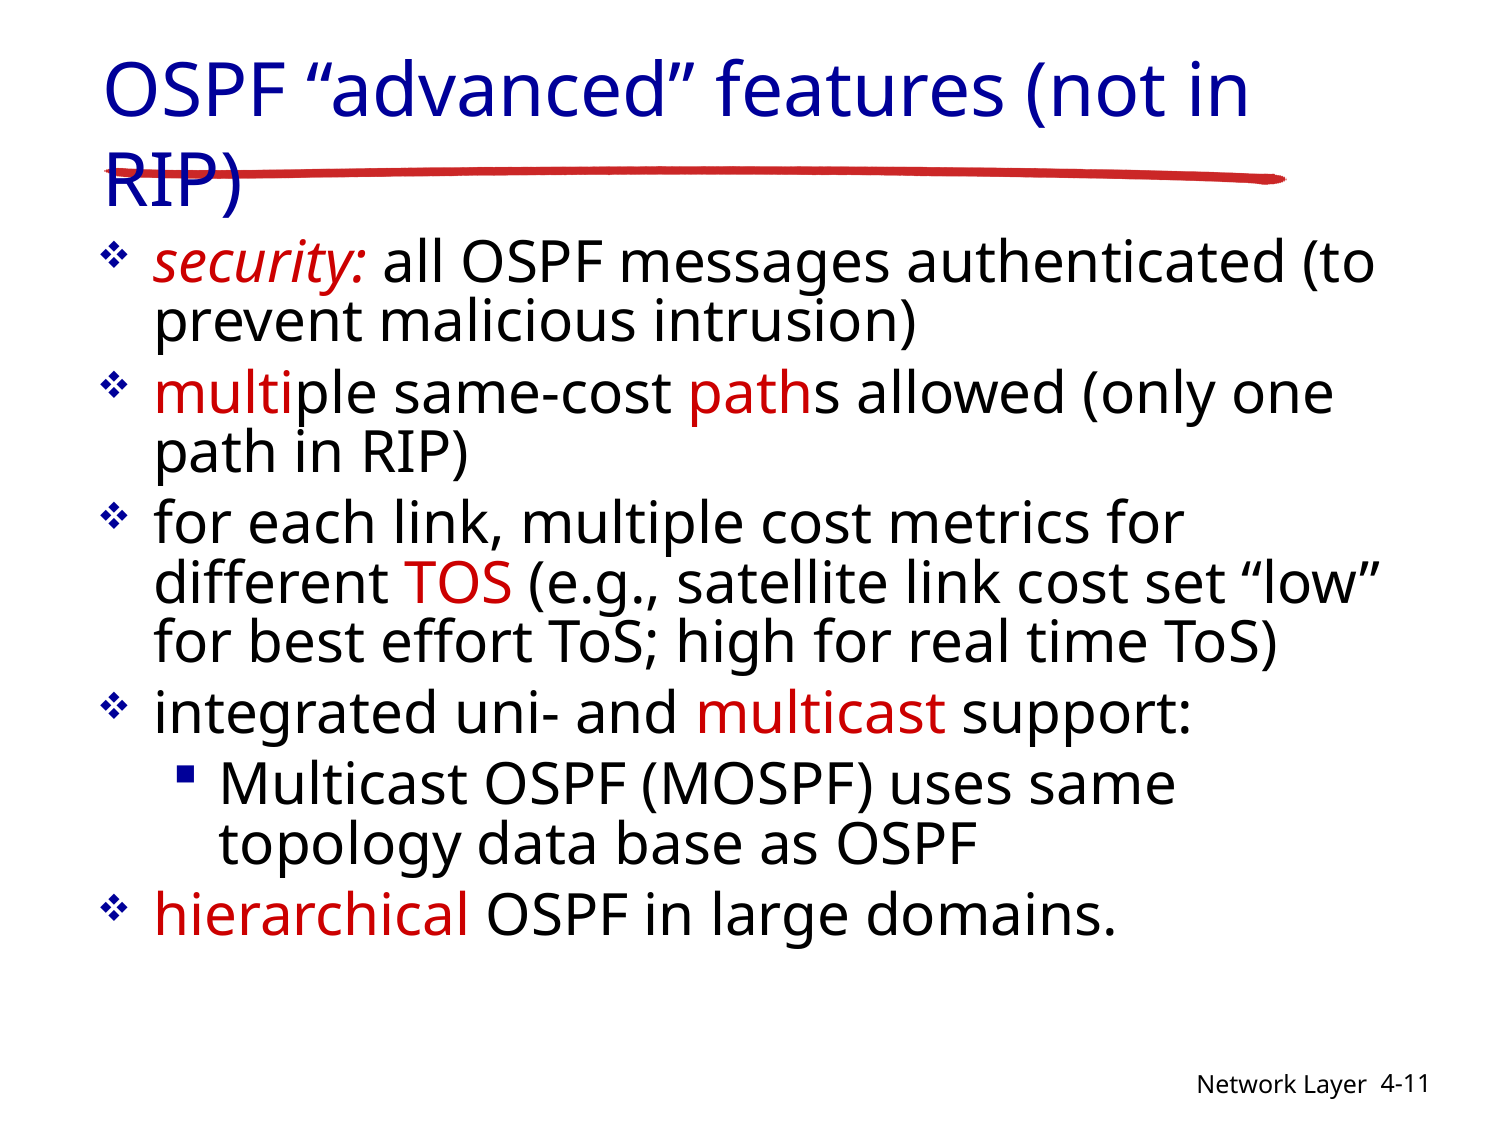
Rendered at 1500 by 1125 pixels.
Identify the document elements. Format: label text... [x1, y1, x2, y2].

list security: all OSPF messages authenticated (to prevent malicious intrusion) multiple same-cost paths allowed (only one path in RIP) for each link, multiple cost metrics for different TOS (e.g., satellite link cost set “low” for best effort ToS; high for real time ToS) integrated uni- and multicast support: Multicast OSPF (MOSPF) uses same topology data base as OSPF hierarchical OSPF in large domains. [82, 227, 1432, 1028]
slide_number 4-11 [1365, 1059, 1477, 1106]
picture [99, 160, 1300, 190]
footer Network Layer [907, 1060, 1383, 1109]
title OSPF “advanced” features (not in RIP) [87, 37, 1363, 225]
